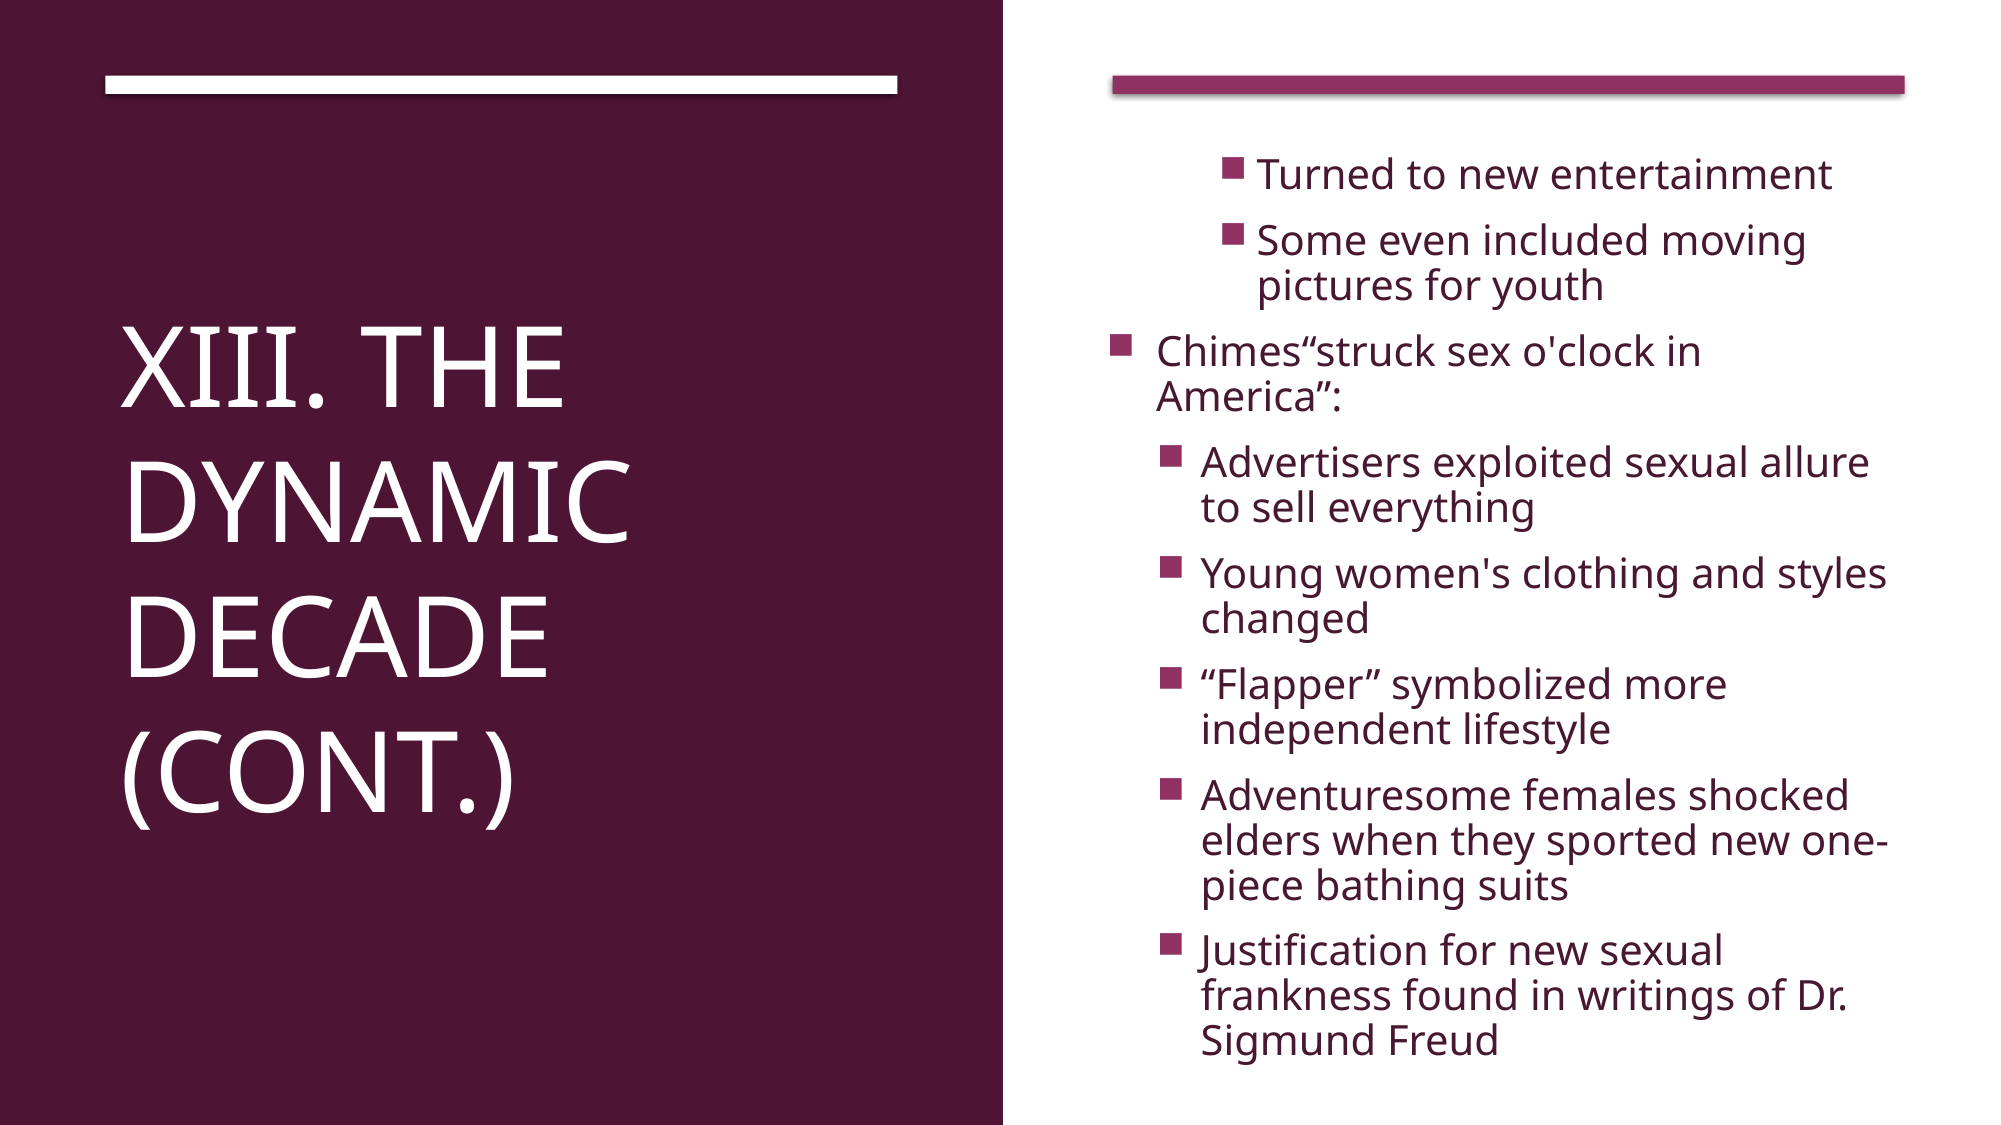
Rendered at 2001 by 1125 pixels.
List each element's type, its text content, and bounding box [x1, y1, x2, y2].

text_box [1112, 74, 1906, 95]
text_box [104, 74, 898, 95]
title XIII. The Dynamic Decade (cont.) [105, 169, 898, 962]
text_box [0, 0, 1005, 1125]
text_box [1005, 0, 2000, 1125]
list Turned to new entertainment Some even included moving pictures for youth Chimes“struck sex o'clock in America”: Advertisers exploited sexual allure to sell everything Young women's clothing and styles changed “Flapper” symbolized more independent lifestyle Adventuresome females shocked elders when they sported new one-piece bathing suits Justification for new sexual frankness found in writings of Dr. Sigmund Freud [1037, 169, 1905, 1050]
